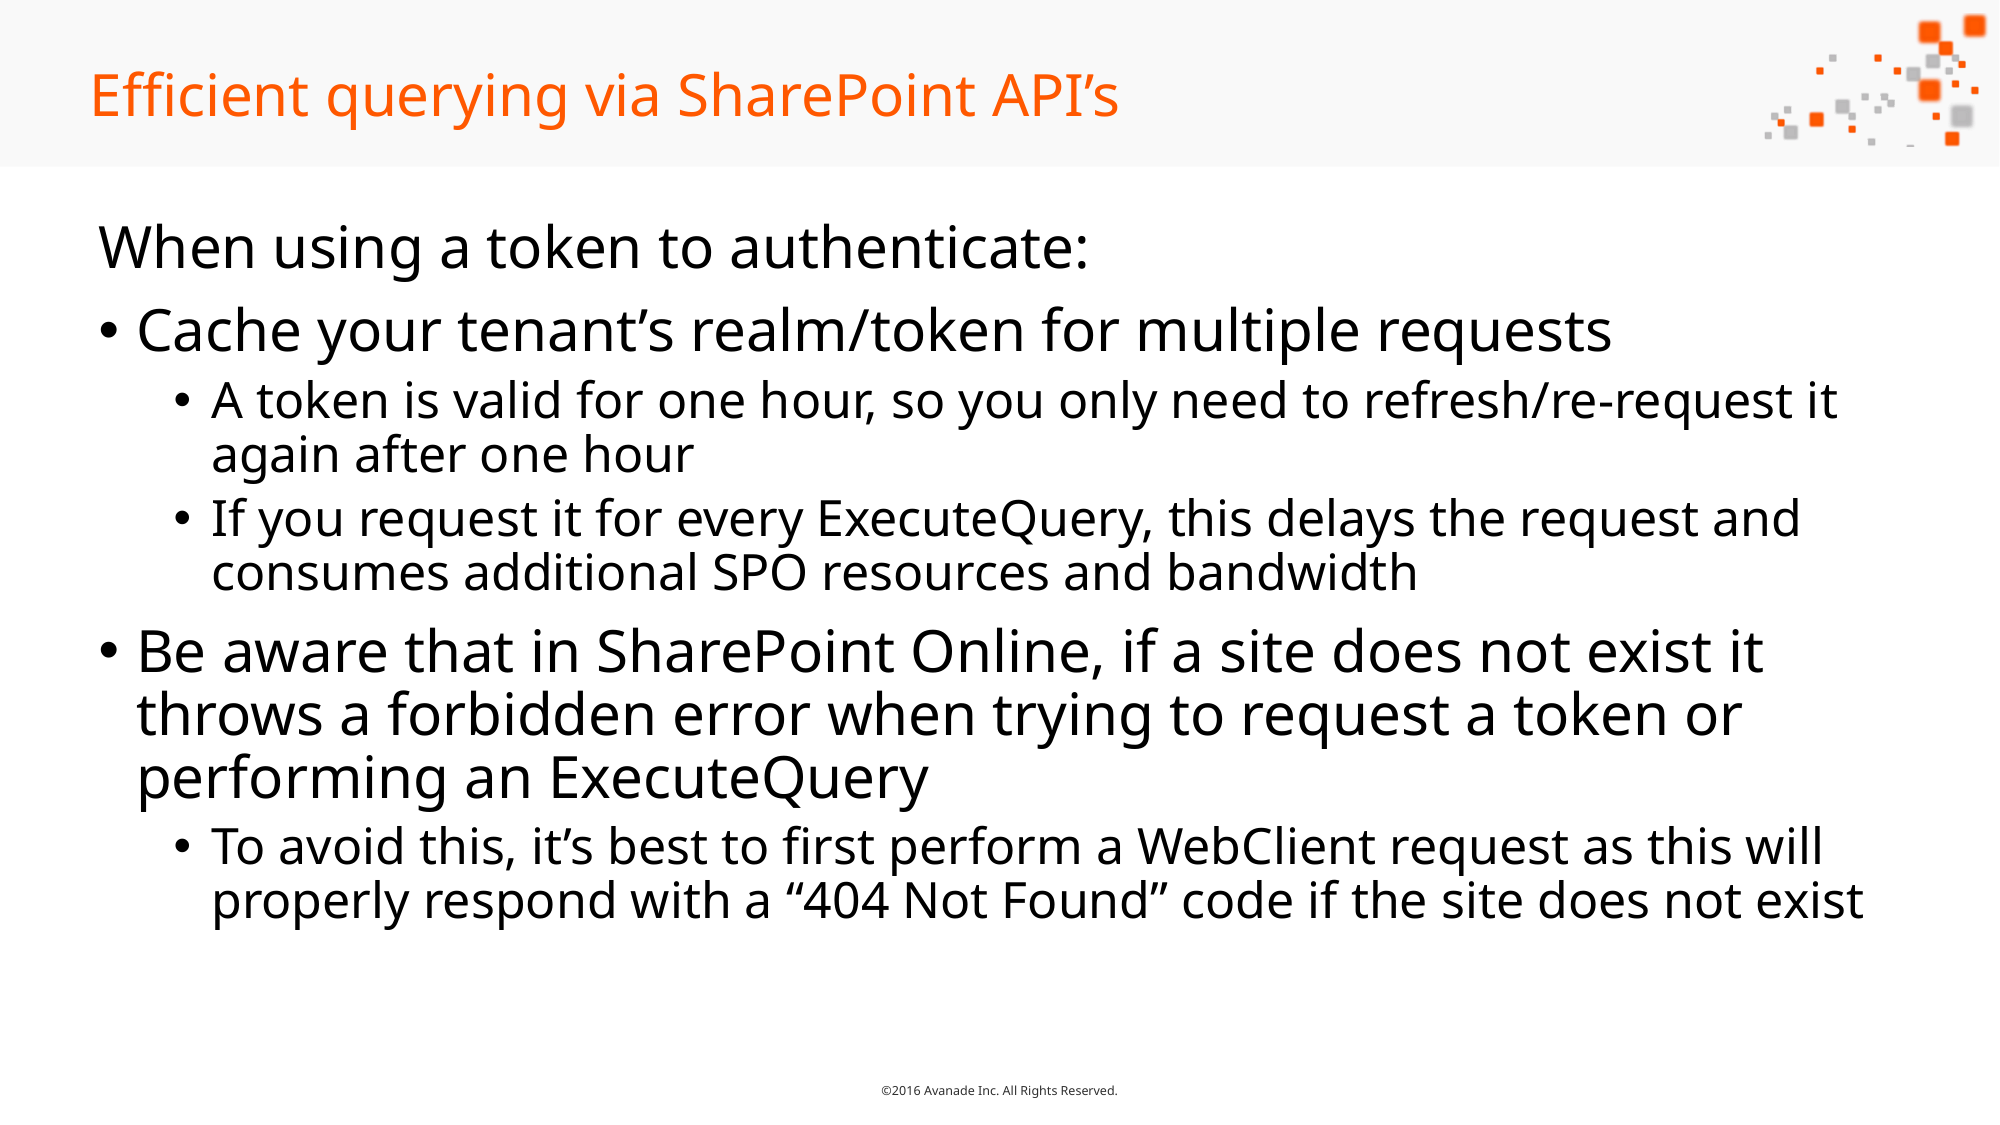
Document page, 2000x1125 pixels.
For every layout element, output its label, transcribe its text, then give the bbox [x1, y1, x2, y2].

list When using a token to authenticate: Cache your tenant’s realm/token for multiple requests A token is valid for one hour, so you only need to refresh/re-request it again after one hour If you request it for every ExecuteQuery, this delays the request and consumes additional SPO resources and bandwidth Be aware that in SharePoint Online, if a site does not exist it throws a forbidden error when trying to request a token or performing an ExecuteQuery To avoid this, it’s best to first perform a WebClient request as this will properly respond with a “404 Not Found” code if the site does not exist [84, 210, 1887, 1035]
picture [1763, 13, 2000, 147]
title Efficient querying via SharePoint API’s [74, 45, 1900, 150]
